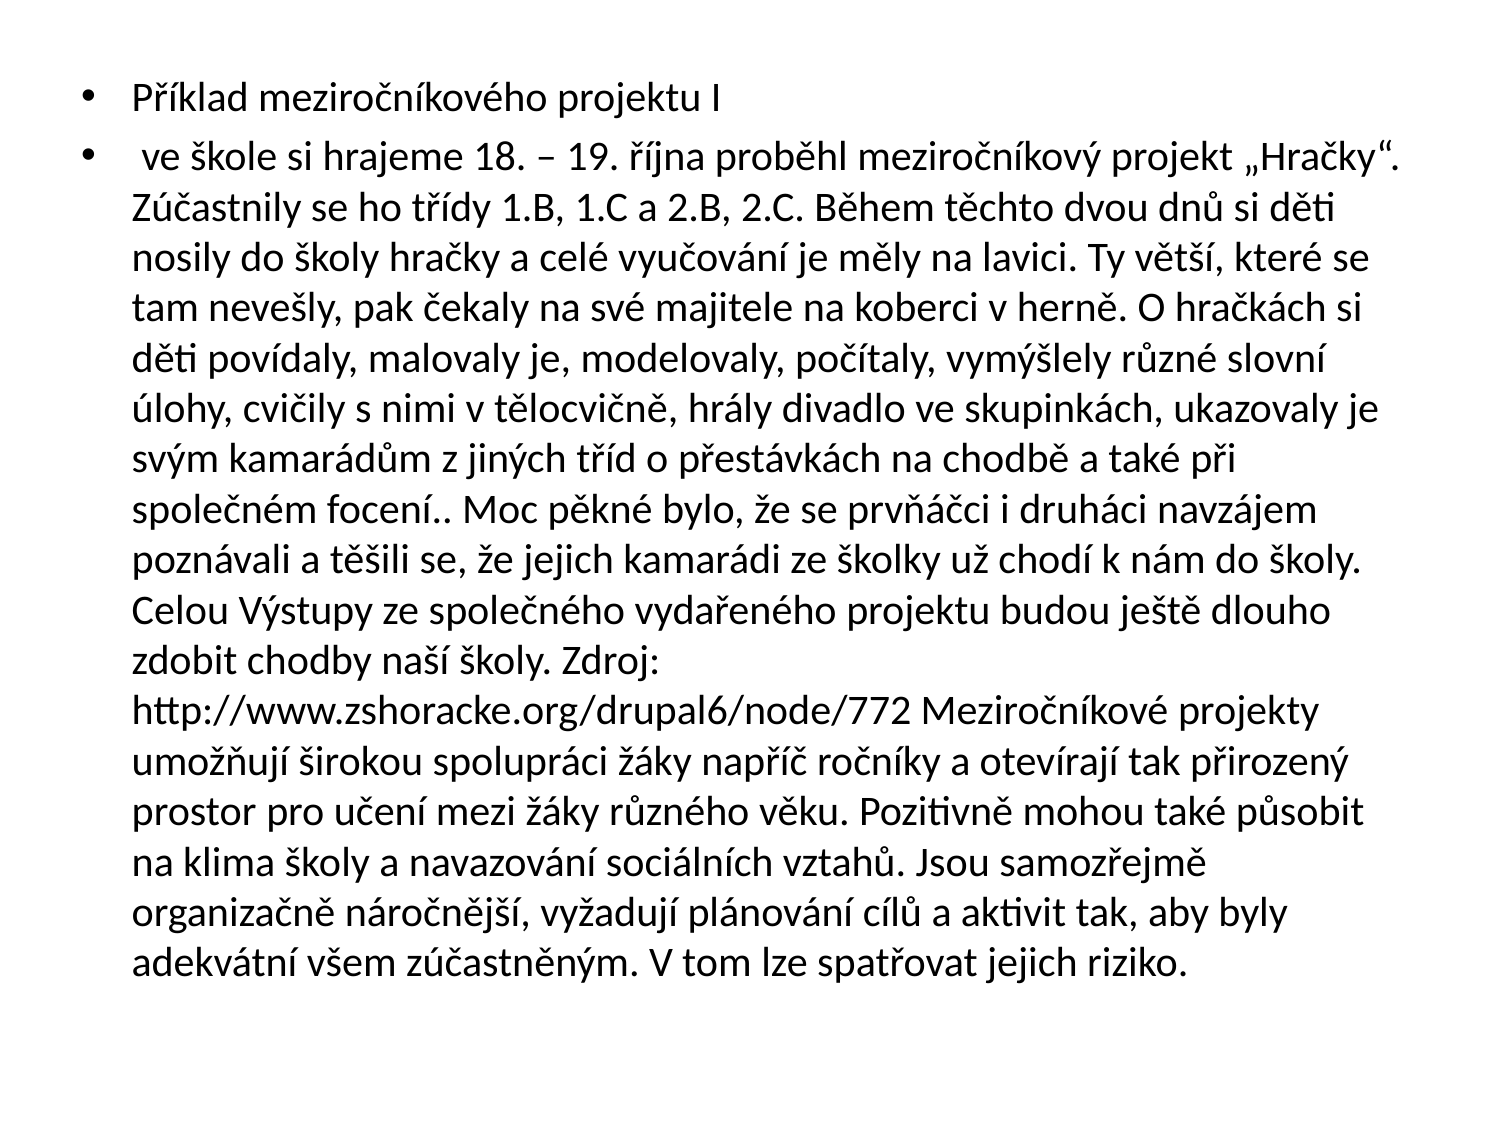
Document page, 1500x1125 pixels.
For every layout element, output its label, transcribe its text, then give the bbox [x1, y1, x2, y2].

list Příklad meziročníkového projektu I ve škole si hrajeme 18. – 19. října proběhl meziročníkový projekt „Hračky“. Zúčastnily se ho třídy 1.B, 1.C a 2.B, 2.C. Během těchto dvou dnů si děti nosily do školy hračky a celé vyučování je měly na lavici. Ty větší, které se tam nevešly, pak čekaly na své majitele na koberci v herně. O hračkách si děti povídaly, malovaly je, modelovaly, počítaly, vymýšlely různé slovní úlohy, cvičily s nimi v tělocvičně, hrály divadlo ve skupinkách, ukazovaly je svým kamarádům z jiných tříd o přestávkách na chodbě a také při společném focení.. Moc pěkné bylo, že se prvňáčci i druháci navzájem poznávali a těšili se, že jejich kamarádi ze školky už chodí k nám do školy. Celou Výstupy ze společného vydařeného projektu budou ještě dlouho zdobit chodby naší školy. Zdroj: http://www.zshoracke.org/drupal6/node/772 Meziročníkové projekty umožňují širokou spolupráci žáky napříč ročníky a otevírají tak přirozený prostor pro učení mezi žáky různého věku. Pozitivně mohou také působit na klima školy a navazování sociálních vztahů. Jsou samozřejmě organizačně náročnější, vyžadují plánování cílů a aktivit tak, aby byly adekvátní všem zúčastněným. V tom lze spatřovat jejich riziko. [66, 62, 1425, 1005]
